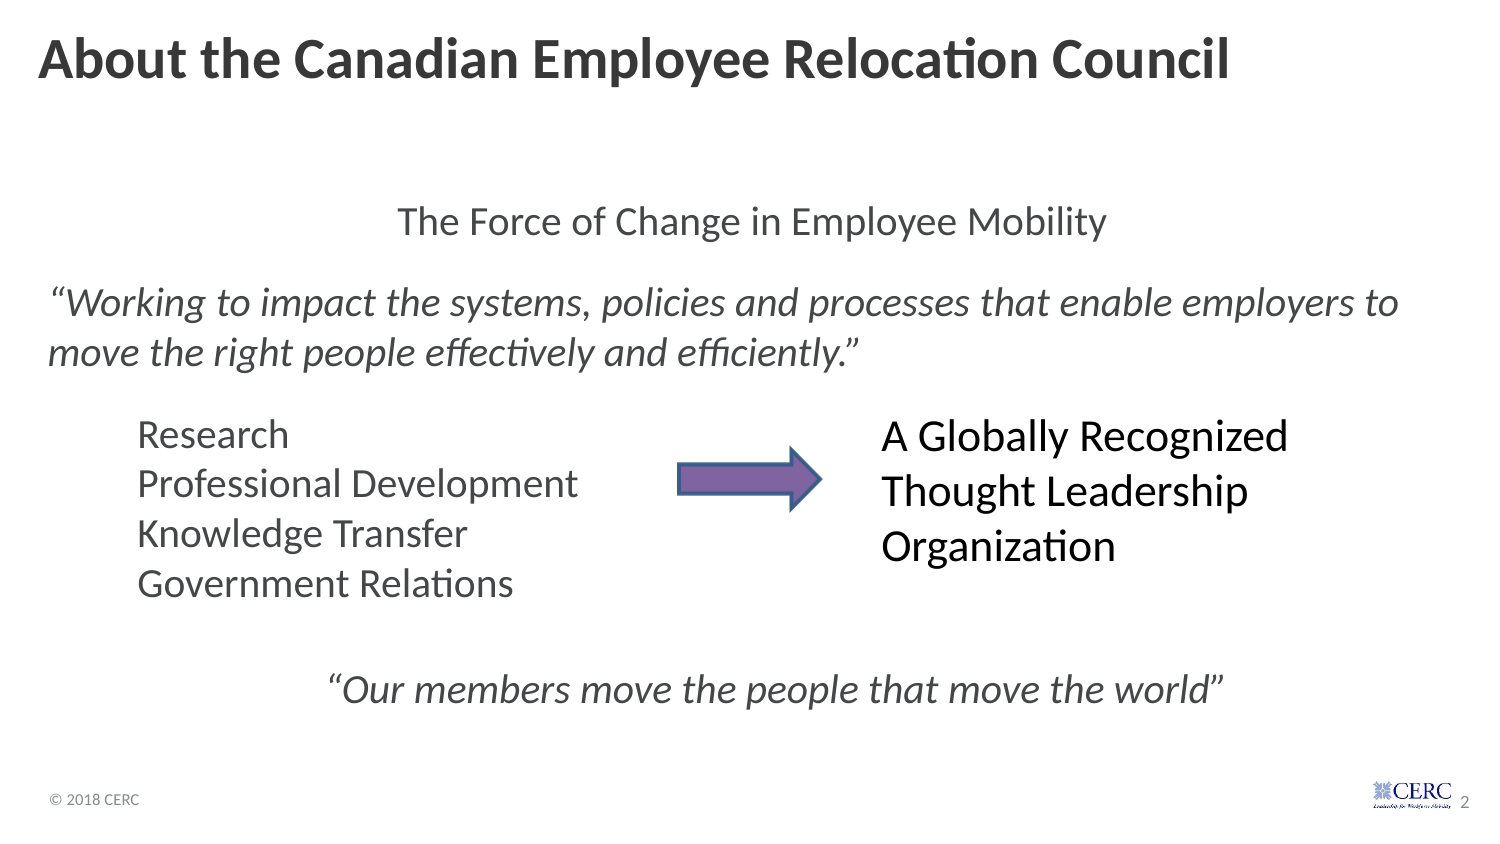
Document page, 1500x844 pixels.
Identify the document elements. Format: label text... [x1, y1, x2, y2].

picture [676, 445, 824, 513]
text_box A Globally Recognized Thought Leadership Organization [866, 398, 1379, 579]
picture [1373, 781, 1451, 809]
title About the Canadian Employee Relocation Council [38, 28, 1353, 92]
list The Force of Change in Employee Mobility “Working to impact the systems, policies and processes that enable employers to move the right people effectively and efficiently.” Research Professional Development Knowledge Transfer Government Relations “Our members move the people that move the world” [47, 194, 1468, 717]
